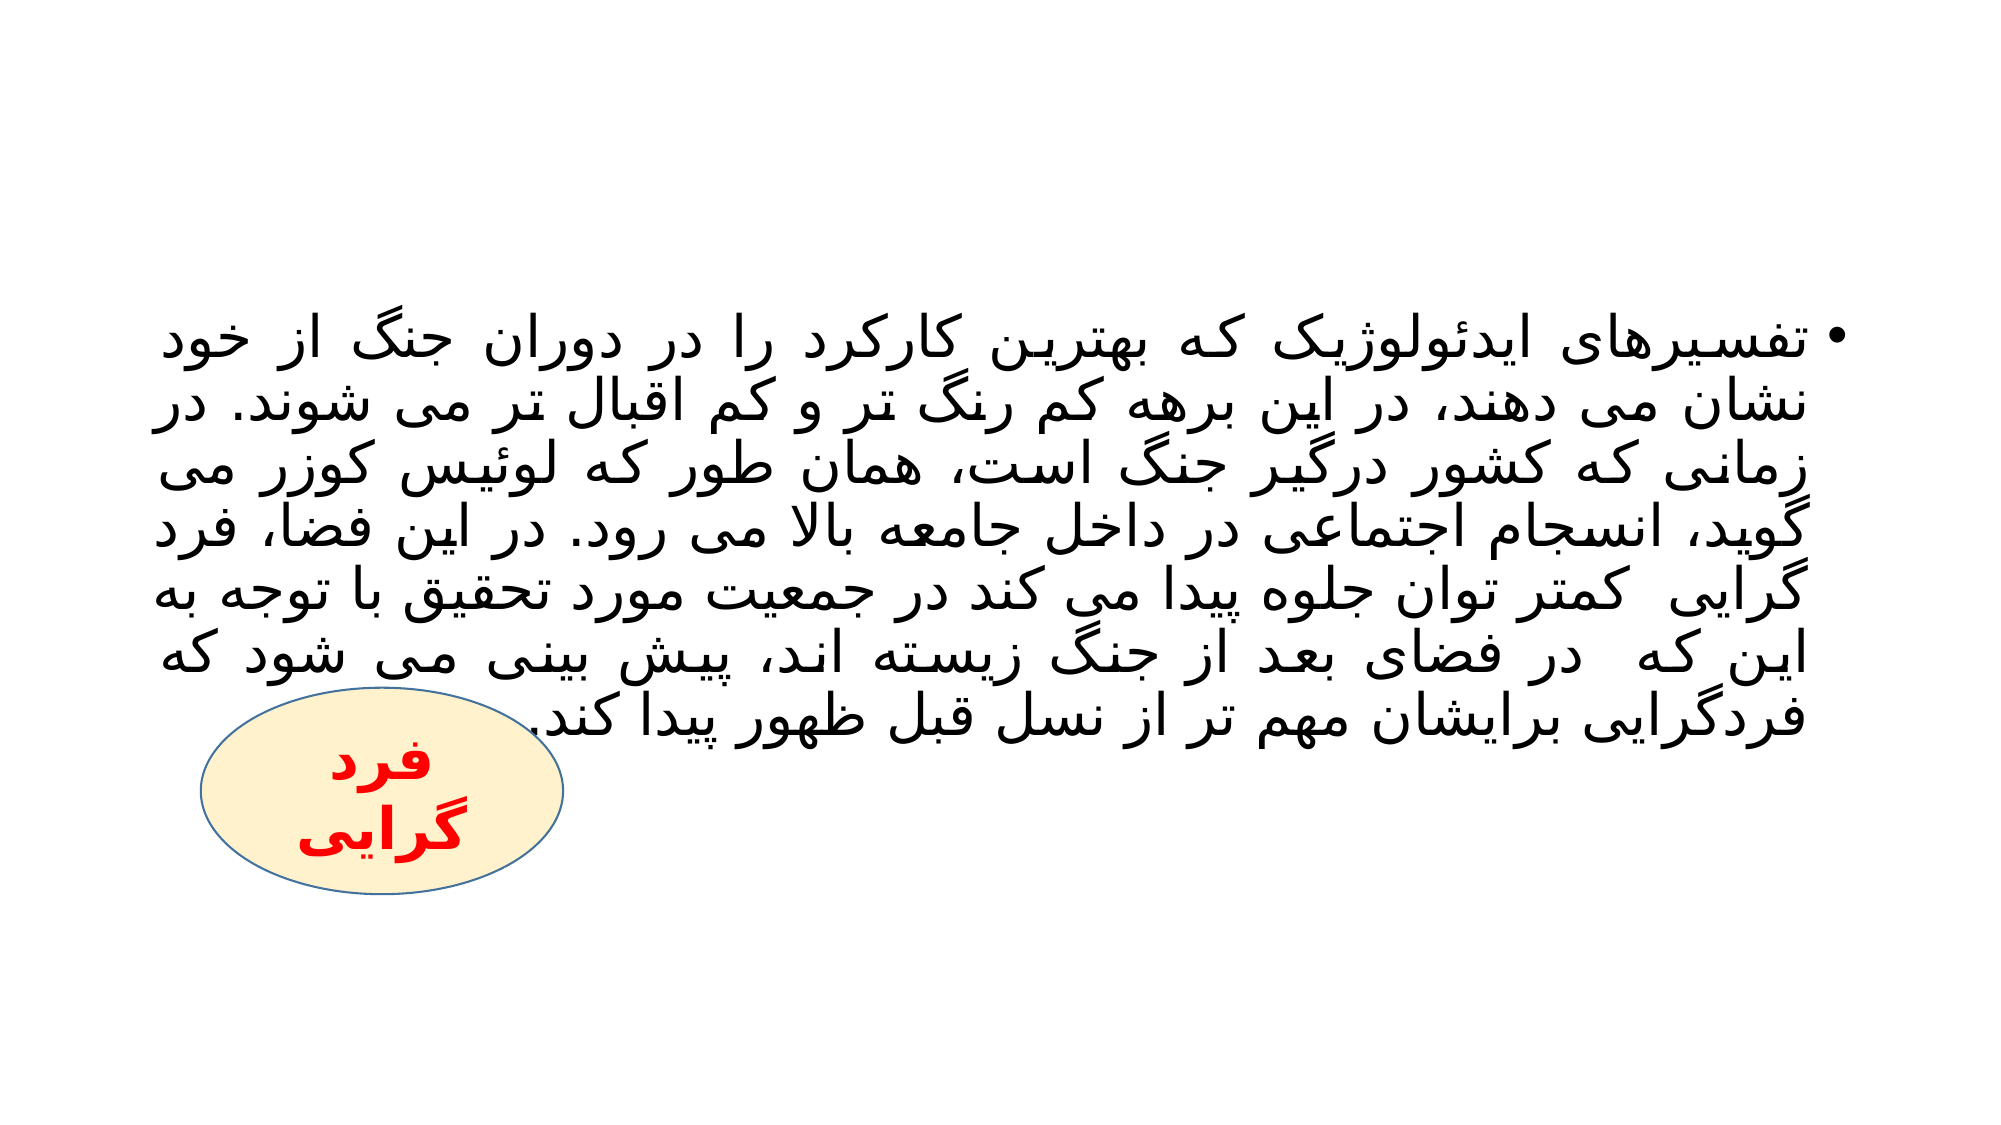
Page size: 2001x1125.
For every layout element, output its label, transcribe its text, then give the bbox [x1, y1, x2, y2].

text_box فرد گرایی [199, 686, 565, 896]
list تفسیرهای ایدئولوژیک که بهترین کارکرد را در دوران جنگ از خود نشان می دهند، در این برهه کم رنگ تر و کم اقبال تر می شوند. در زمانی که کشور درگیر جنگ است، همان طور که لوئیس کوزر می گوید، انسجام اجتماعی در داخل جامعه بالا می رود. در این فضا، فرد گرایی کمتر توان جلوه پیدا می کند در جمعیت مورد تحقیق با توجه به این که در فضای بعد از جنگ زیسته اند، پیش بینی می شود که فردگرایی برایشان مهم تر از نسل قبل ظهور پیدا کند. [137, 299, 1863, 1014]
